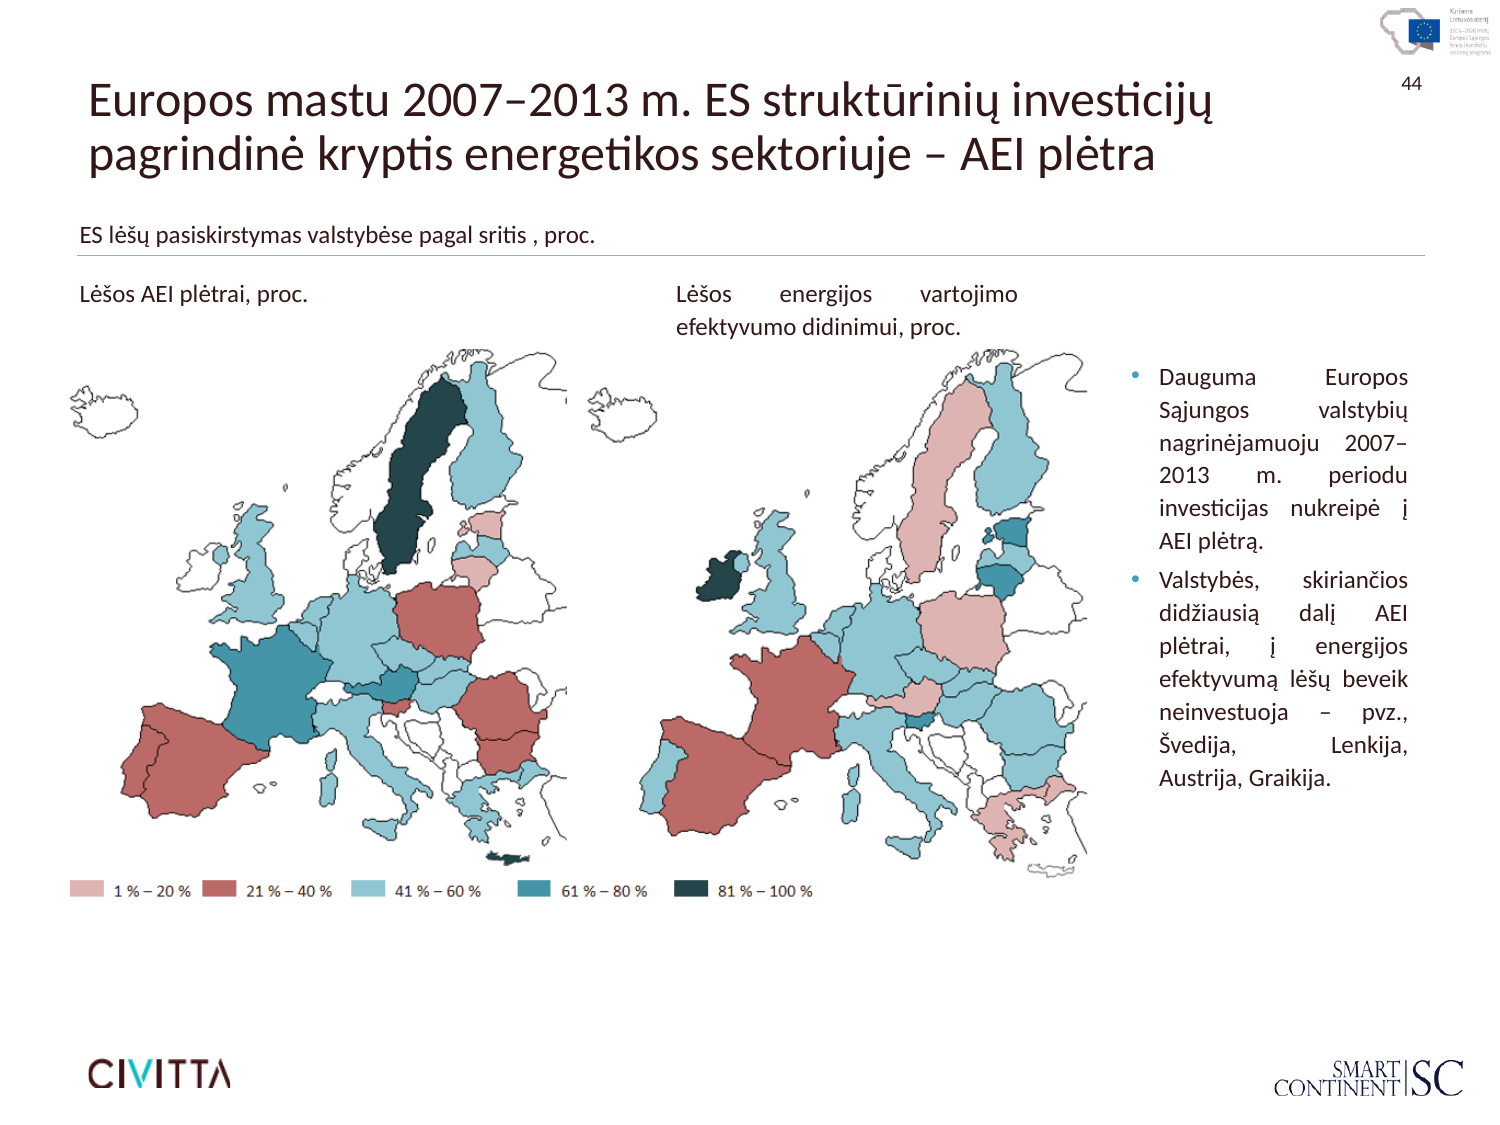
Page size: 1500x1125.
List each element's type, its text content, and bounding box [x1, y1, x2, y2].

picture [1374, 8, 1495, 64]
text_box ES lėšų pasiskirstymas valstybėse pagal sritis , proc. [64, 208, 809, 256]
text_box Lėšos AEI plėtrai, proc. [64, 267, 361, 315]
text_box Lėšos energijos vartojimo efektyvumo didinimui, proc. [661, 267, 1034, 348]
picture [1274, 1060, 1466, 1096]
picture [64, 349, 1088, 912]
text_box Dauguma Europos Sąjungos valstybių nagrinėjamuoju 2007‒2013 m. periodu investicijas nukreipė į AEI plėtrą. Valstybės, skiriančios didžiausią dalį AEI plėtrai, į energijos efektyvumą lėšų beveik neinvestuoja ‒ pvz., Švedija, Lenkija, Austrija, Graikija. [1116, 349, 1424, 799]
title Europos mastu 2007‒2013 m. ES struktūrinių investicijų pagrindinė kryptis energetikos sektoriuje – AEI plėtra [73, 66, 1397, 244]
